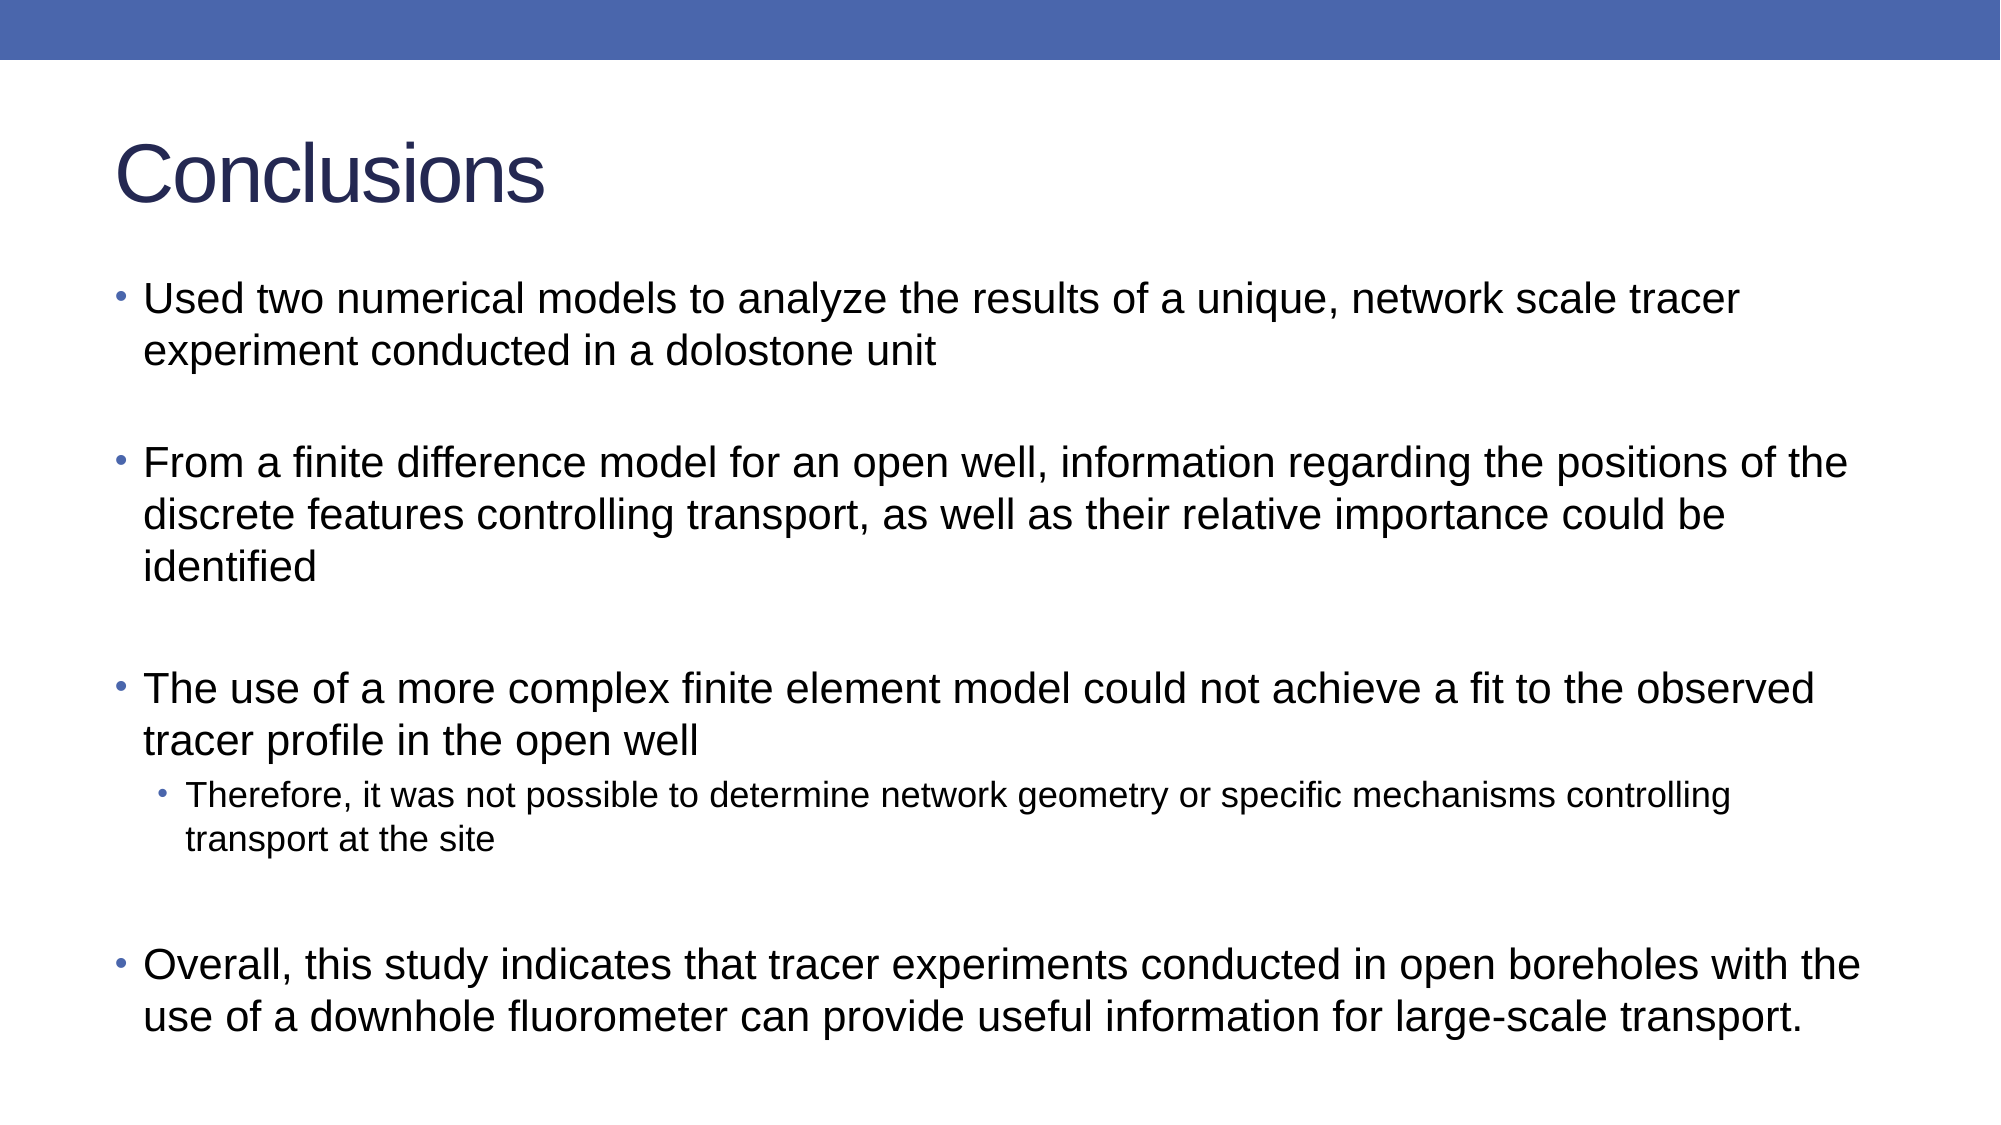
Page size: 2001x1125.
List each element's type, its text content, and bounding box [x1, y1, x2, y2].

list Used two numerical models to analyze the results of a unique, network scale tracer experiment conducted in a dolostone unit From a finite difference model for an open well, information regarding the positions of the discrete features controlling transport, as well as their relative importance could be identified The use of a more complex finite element model could not achieve a fit to the observed tracer profile in the open well Therefore, it was not possible to determine network geometry or specific mechanisms controlling transport at the site Overall, this study indicates that tracer experiments conducted in open boreholes with the use of a downhole fluorometer can provide useful information for large-scale transport. [99, 262, 1900, 1063]
title Conclusions [99, 87, 1900, 250]
